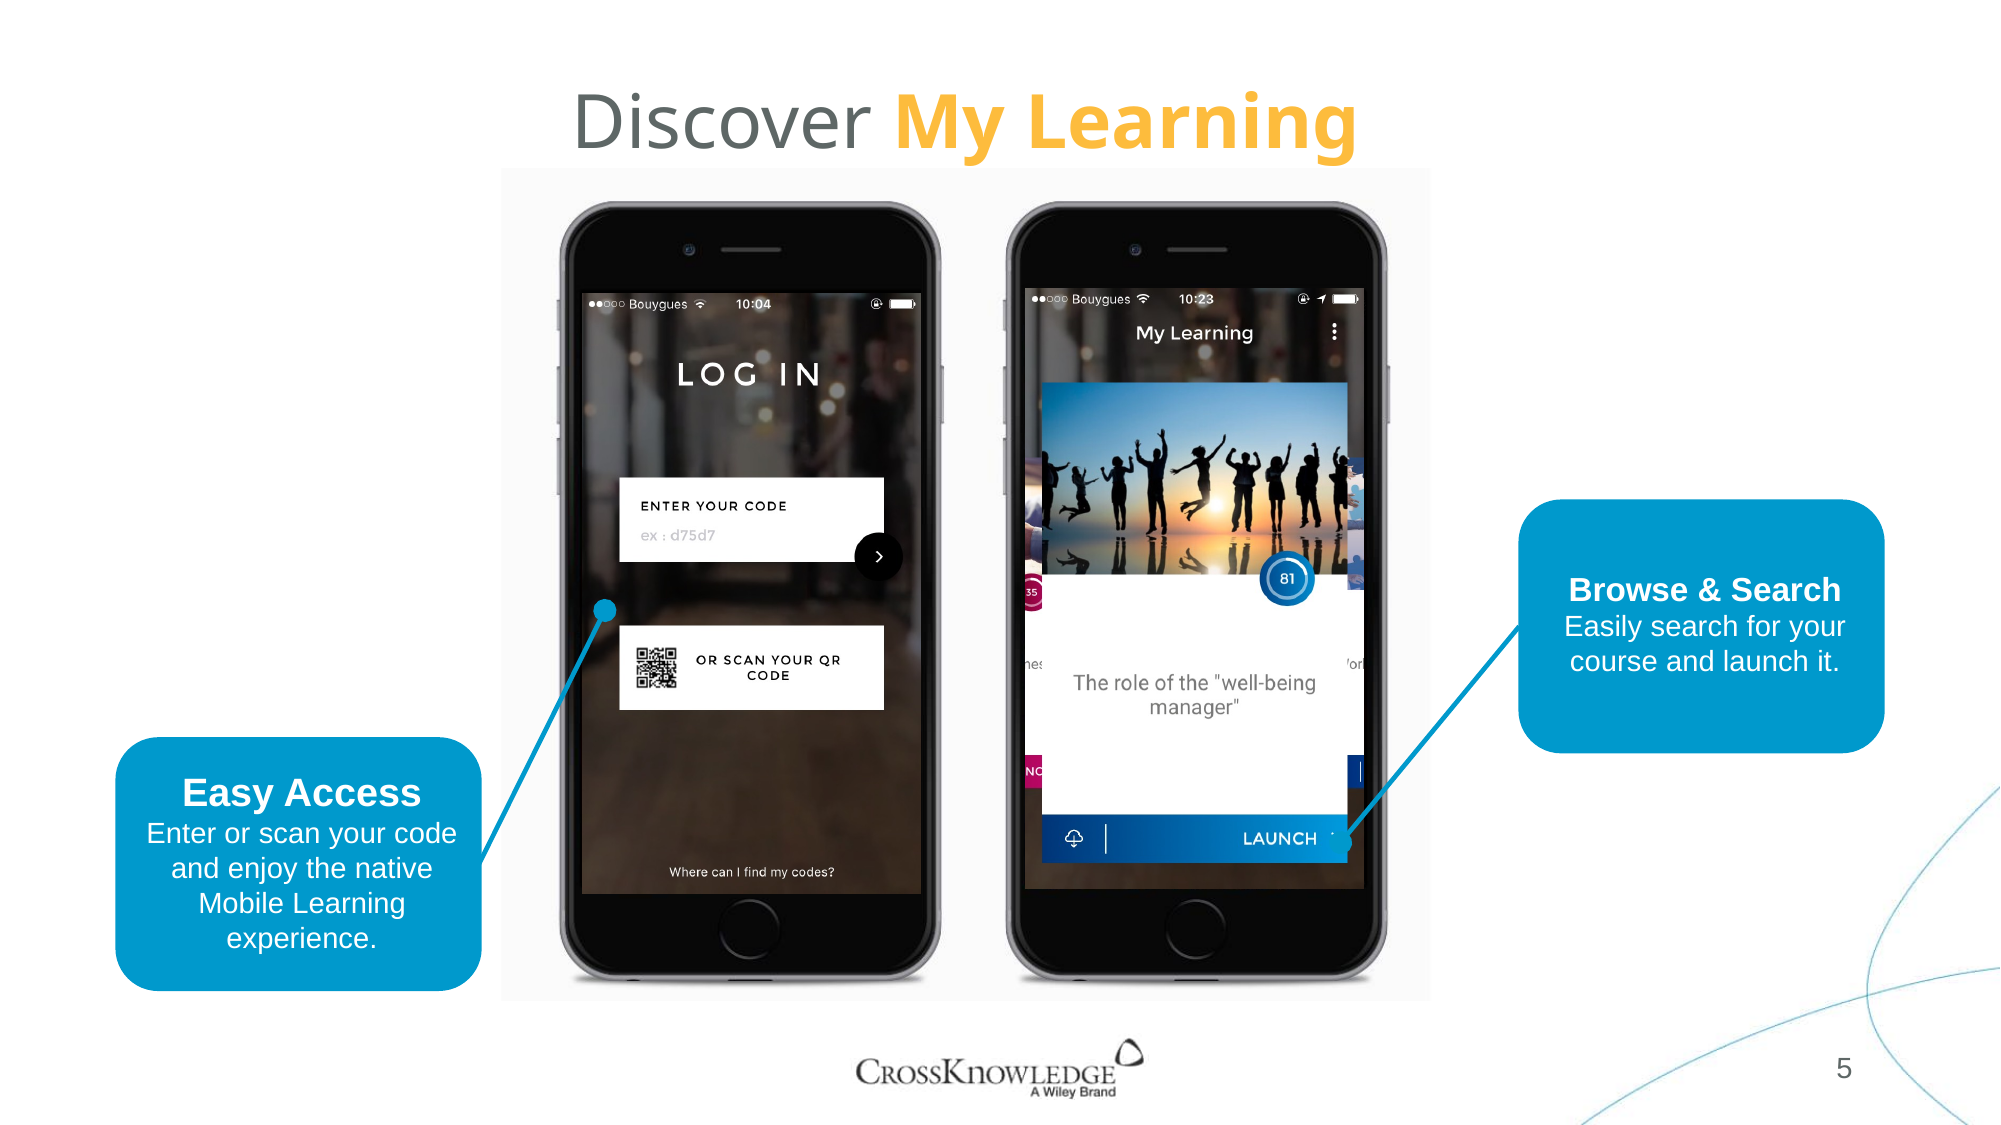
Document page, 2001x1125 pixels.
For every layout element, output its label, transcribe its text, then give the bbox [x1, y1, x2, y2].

title Discover My Learning [556, 65, 1447, 167]
text_box Easy Access Enter or scan your code and enjoy the native Mobile Learning experience. [116, 737, 481, 991]
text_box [478, 610, 605, 865]
picture [0, 0, 2000, 1125]
text_box Browse & Search Easily search for your course and launch it. [1519, 500, 1884, 753]
slide_number 5 [1821, 1036, 1883, 1097]
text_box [1340, 626, 1520, 843]
